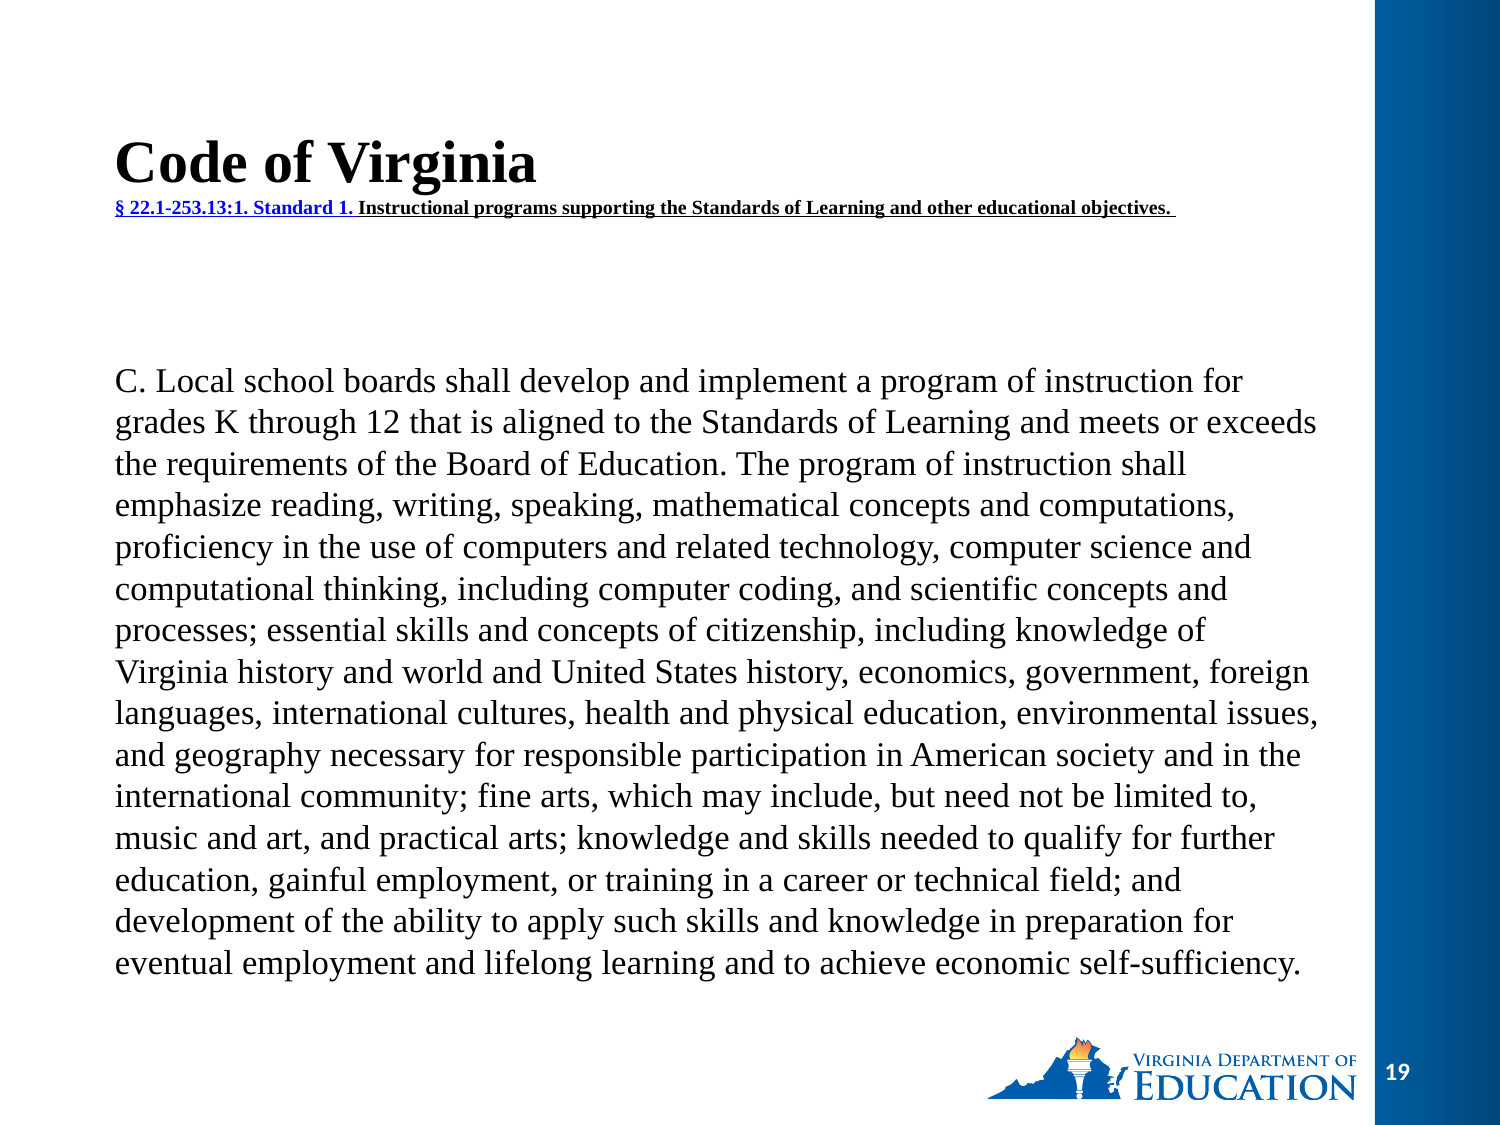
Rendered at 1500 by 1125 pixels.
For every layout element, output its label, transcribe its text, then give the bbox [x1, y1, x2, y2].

list C. Local school boards shall develop and implement a program of instruction for grades K through 12 that is aligned to the Standards of Learning and meets or exceeds the requirements of the Board of Education. The program of instruction shall emphasize reading, writing, speaking, mathematical concepts and computations, proficiency in the use of computers and related technology, computer science and computational thinking, including computer coding, and scientific concepts and processes; essential skills and concepts of citizenship, including knowledge of Virginia history and world and United States history, economics, government, foreign languages, international cultures, health and physical education, environmental issues, and geography necessary for responsible participation in American society and in the international community; fine arts, which may include, but need not be limited to, music and art, and practical arts; knowledge and skills needed to qualify for further education, gainful employment, or training in a career or technical field; and development of the ability to apply such skills and knowledge in preparation for eventual employment and lifelong learning and to achieve economic self-sufficiency. [99, 350, 1338, 1005]
title Code of Virginia § 22.1-253.13:1. Standard 1. Instructional programs supporting the Standards of Learning and other educational objectives. [99, 112, 1338, 300]
picture [987, 1037, 1357, 1100]
slide_number 19 [1362, 1040, 1425, 1100]
